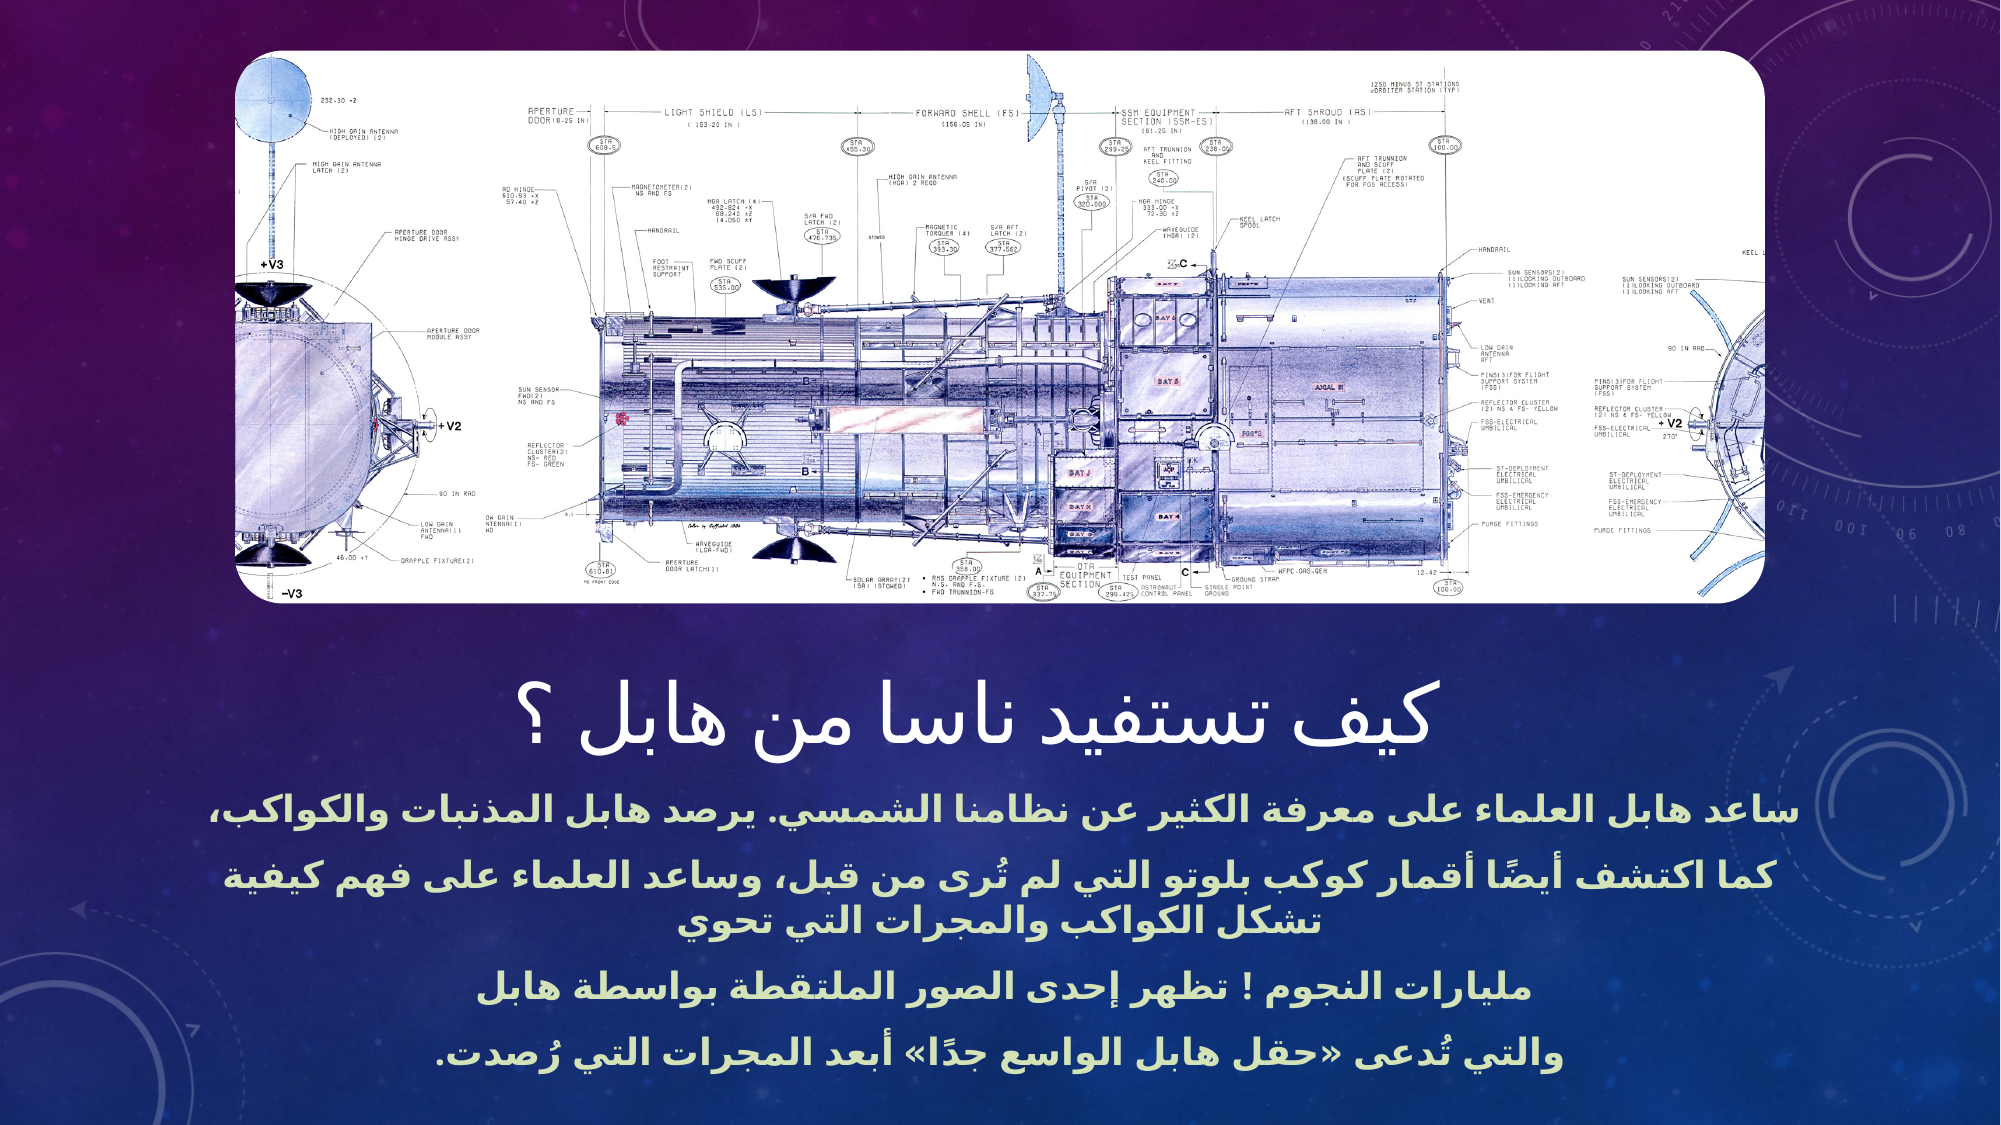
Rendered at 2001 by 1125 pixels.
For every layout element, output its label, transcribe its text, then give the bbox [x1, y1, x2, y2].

picture [0, 0, 2001, 1125]
list ساعد هابل العلماء على معرفة الكثير عن نظامنا الشمسي. يرصد هابل المذنبات والكواكب، كما اكتشف أيضًا أقمار كوكب بلوتو التي لم تُرى من قبل، وساعد العلماء على فهم كيفية تشكل الكواكب والمجرات التي تحوي مليارات النجوم ! تظهر إحدى الصور الملتقطة بواسطة هابل والتي تُدعى «حقل هابل الواسع جدًا» أبعد المجرات التي رُصدت. [153, 777, 1847, 900]
title كيف تستفيد ناسا من هابل ؟ [136, 674, 1799, 768]
